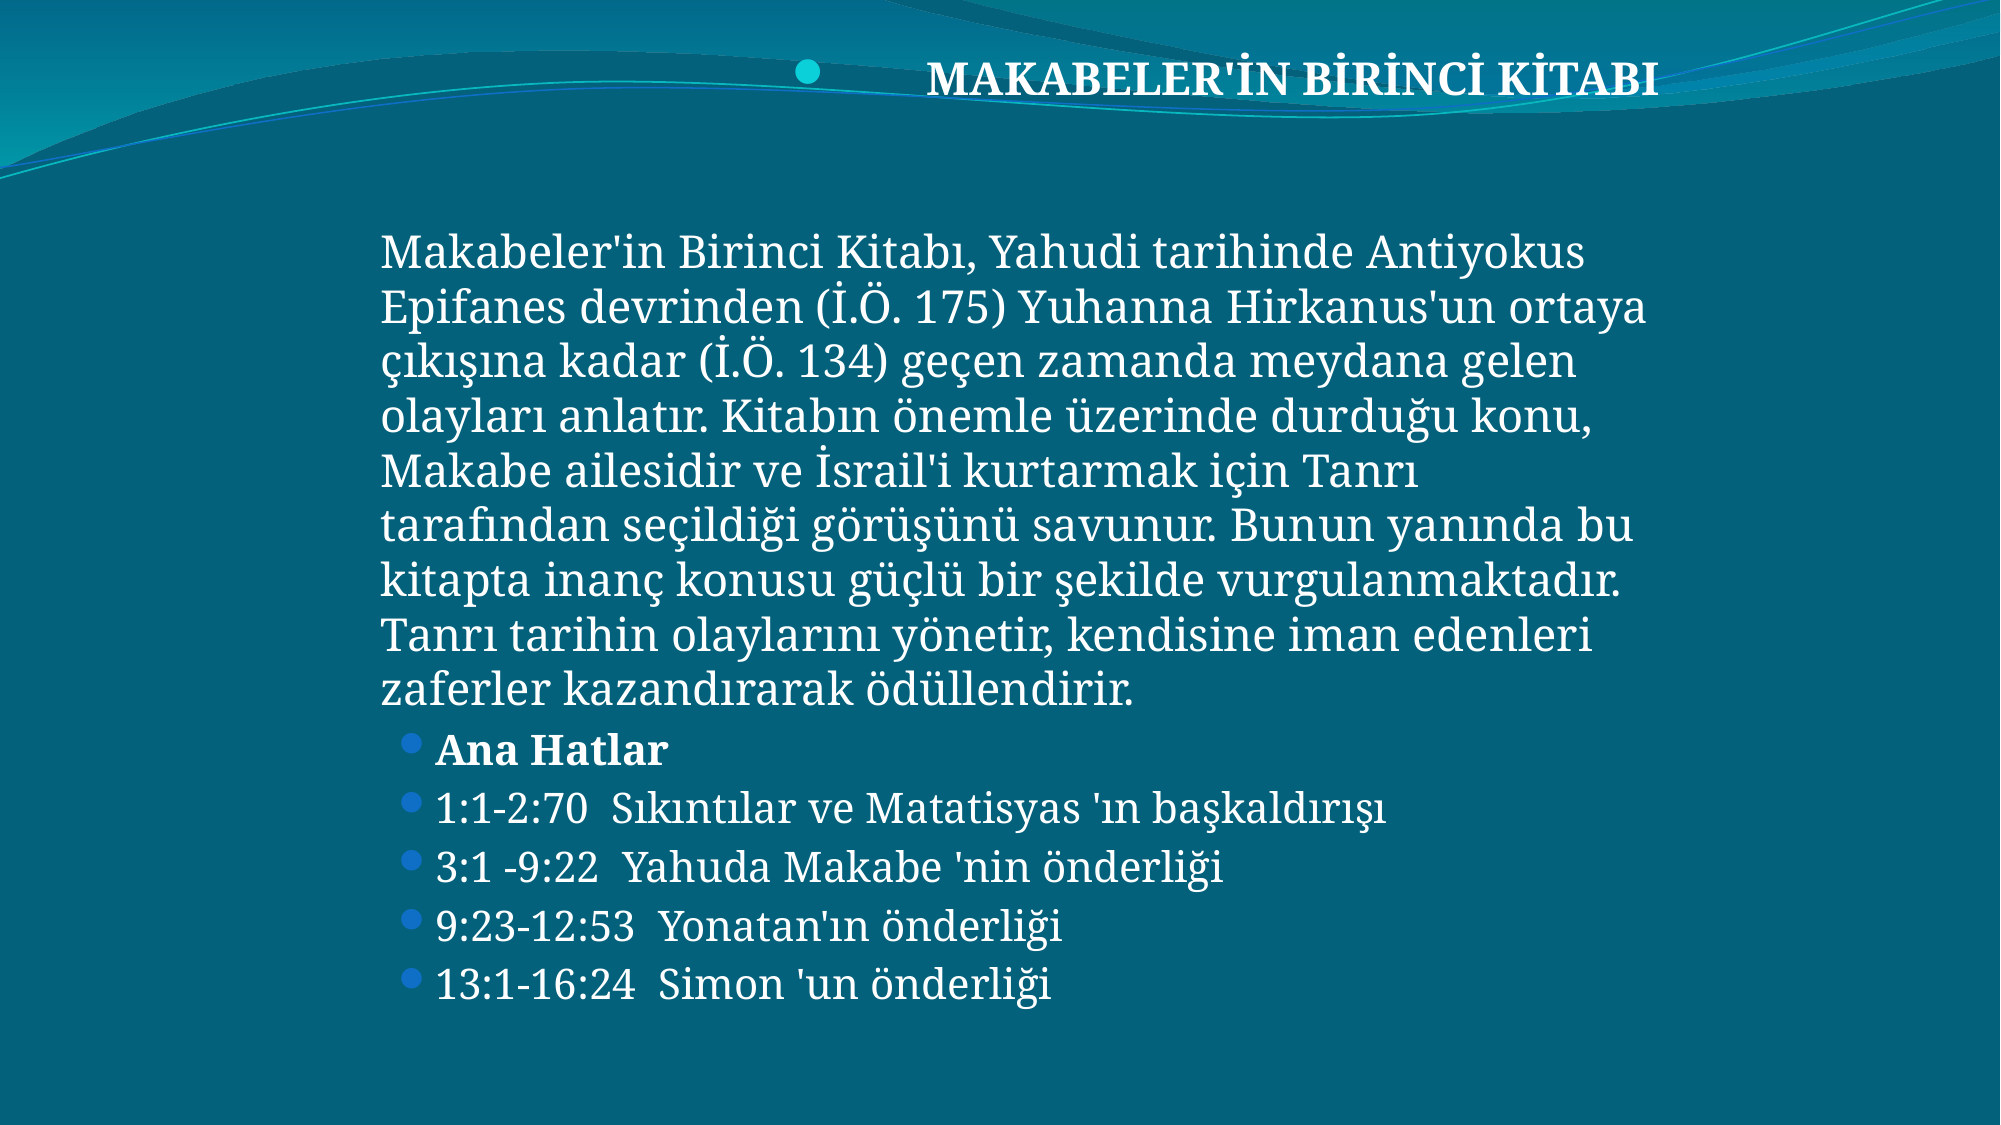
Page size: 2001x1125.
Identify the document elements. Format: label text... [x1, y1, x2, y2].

list MAKABELER'İN BİRİNCİ KİTABI Makabeler'in Birinci Kitabı, Yahudi tarihinde Antiyokus Epifanes devrinden (İ.Ö. 175) Yuhanna Hirkanus'un ortaya çıkışına kadar (İ.Ö. 134) geçen zamanda meydana gelen olayları anlatır. Kitabın önemle üzerinde durduğu konu, Makabe ailesidir ve İsrail'i kurtarmak için Tanrı tarafından seçildiği görüşünü savunur. Bunun yanında bu kitapta inanç konusu güçlü bir şekilde vurgulanmaktadır. Tanrı tarihin olaylarını yönetir, kendisine iman edenleri zaferler kazandırarak ödüllendirir. Ana Hatlar 1:1-2:70 Sıkıntılar ve Matatisyas 'ın başkaldırışı 3:1 -9:22 Yahuda Makabe 'nin önderliği 9:23-12:53 Yonatan'ın önderliği 13:1-16:24 Simon 'un önderliği [324, 42, 1675, 1038]
